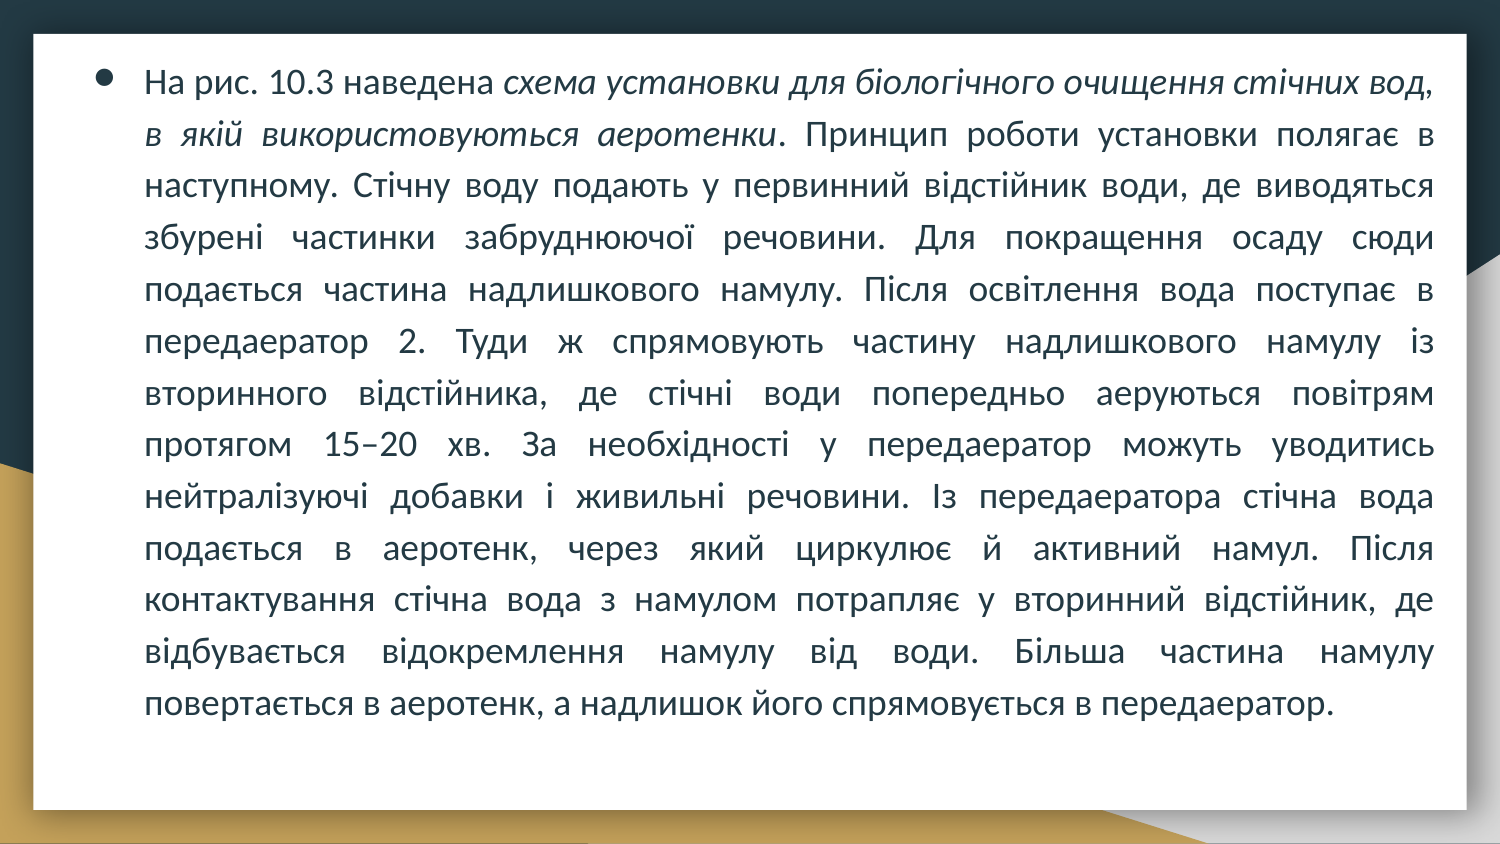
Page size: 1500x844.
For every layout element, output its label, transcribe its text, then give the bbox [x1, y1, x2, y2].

list На рис. 10.3 наведена схема установки для біологічного очищення стічних вод, в якій використовуються аеротенки. Принцип роботи установки полягає в наступному. Стічну воду подають у первинний відстійник води, де виводяться збурені частинки забруднюючої речовини. Для покращення осаду сюди подається частина надлишкового намулу. Після освітлення вода поступає в передаератор 2. Туди ж спрямовують частину надлишкового намулу із вторинного відстійника, де стічні води попередньо аеруються повітрям протягом 15–20 хв. За необхідності у передаератор можуть уводитись нейтралізуючі добавки і живильні речовини. Із передаератора стічна вода подається в аеротенк, через який циркулює й активний намул. Після контактування стічна вода з намулом потрапляє у вторинний відстійник, де відбувається відокремлення намулу від води. Більша частина намулу повертається в аеротенк, а надлишок його спрямовується в передаератор. [54, 35, 1451, 762]
